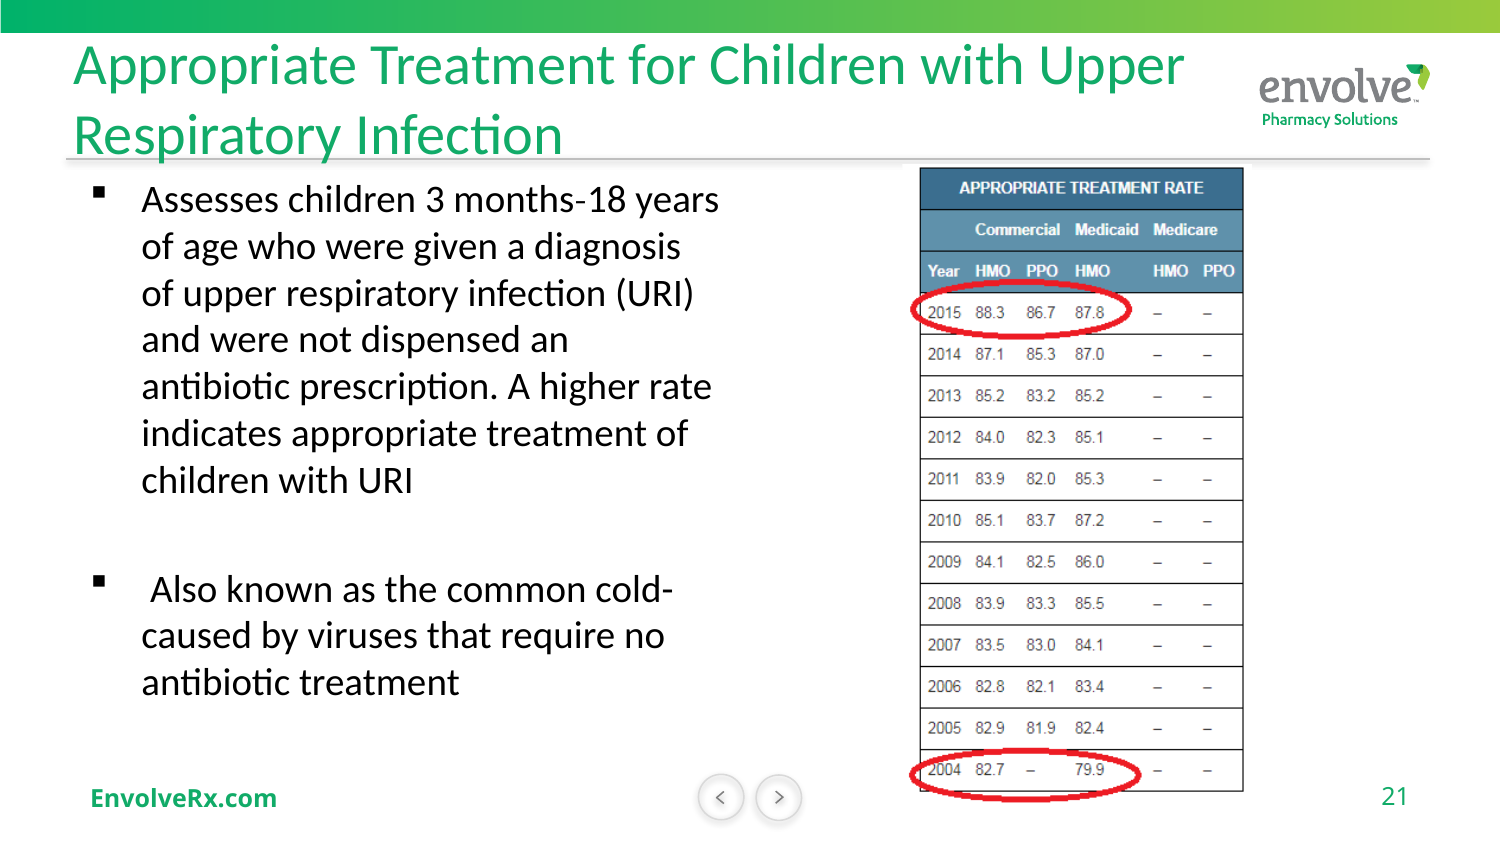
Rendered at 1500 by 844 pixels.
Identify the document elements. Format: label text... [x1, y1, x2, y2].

title Appropriate Treatment for Children with Upper Respiratory Infection [73, 66, 1238, 126]
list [902, 164, 1253, 812]
list Assesses children 3 months˗18 years of age who were given a diagnosis of upper respiratory infection (URI) and were not dispensed an antibiotic prescription. A higher rate indicates appropriate treatment of children with URI Also known as the common cold- caused by viruses that require no antibiotic treatment [75, 166, 738, 723]
slide_number 21 [1074, 774, 1425, 820]
